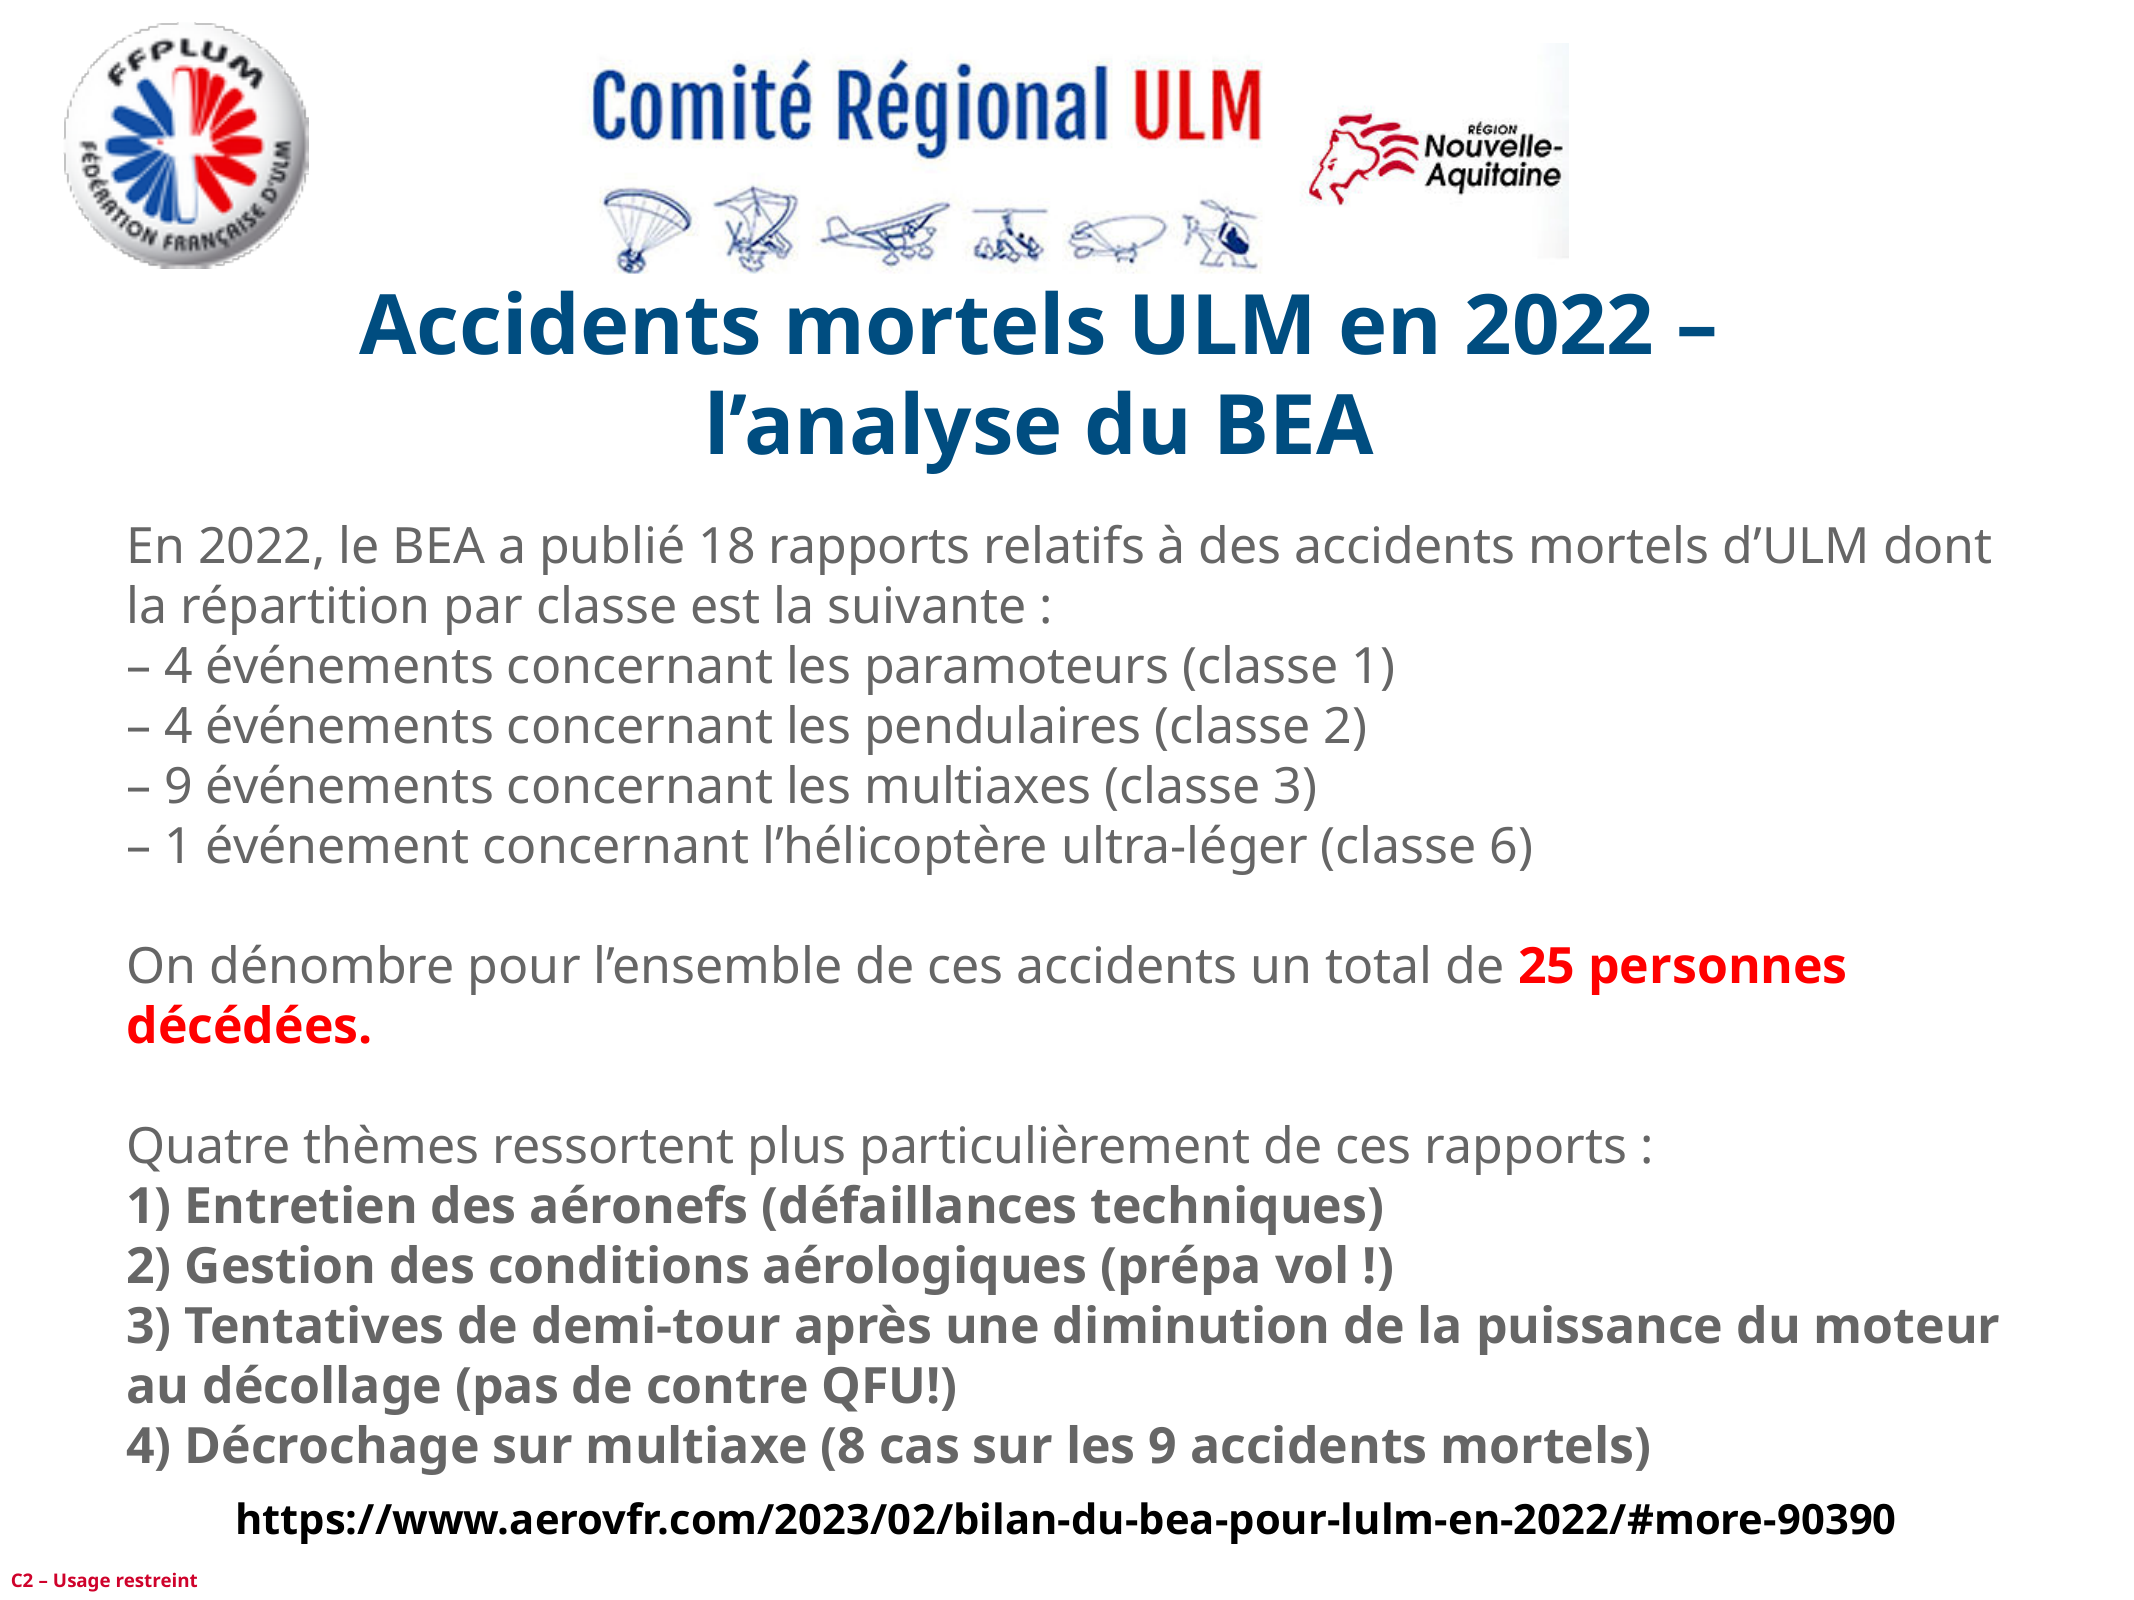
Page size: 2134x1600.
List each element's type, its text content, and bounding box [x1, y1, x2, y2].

text_box https://www.aerovfr.com/2023/02/bilan-du-bea-pour-lulm-en-2022/#more-90390 [210, 1485, 1924, 1551]
text_box En 2022, le BEA a publié 18 rapports relatifs à des accidents mortels d’ULM dont la répartition par classe est la suivante : – 4 événements concernant les paramoteurs (classe 1) – 4 événements concernant les pendulaires (classe 2) – 9 événements concernant les multiaxes (classe 3) – 1 événement concernant l’hélicoptère ultra-léger (classe 6) On dénombre pour l’ensemble de ces accidents un total de 25 personnes décédées. Quatre thèmes ressortent plus particulièrement de ces rapports : 1) Entretien des aéronefs (défaillances techniques) 2) Gestion des conditions aérologiques (prépa vol !) 3) Tentatives de demi-tour après une diminution de la puissance du moteur au décollage (pas de contre QFU!) 4) Décrochage sur multiaxe (8 cas sur les 9 accidents mortels) [111, 506, 2022, 1541]
picture [63, 22, 309, 269]
picture [564, 43, 1569, 288]
title Accidents mortels ULM en 2022 – l’analyse du BEA [180, 318, 1898, 480]
